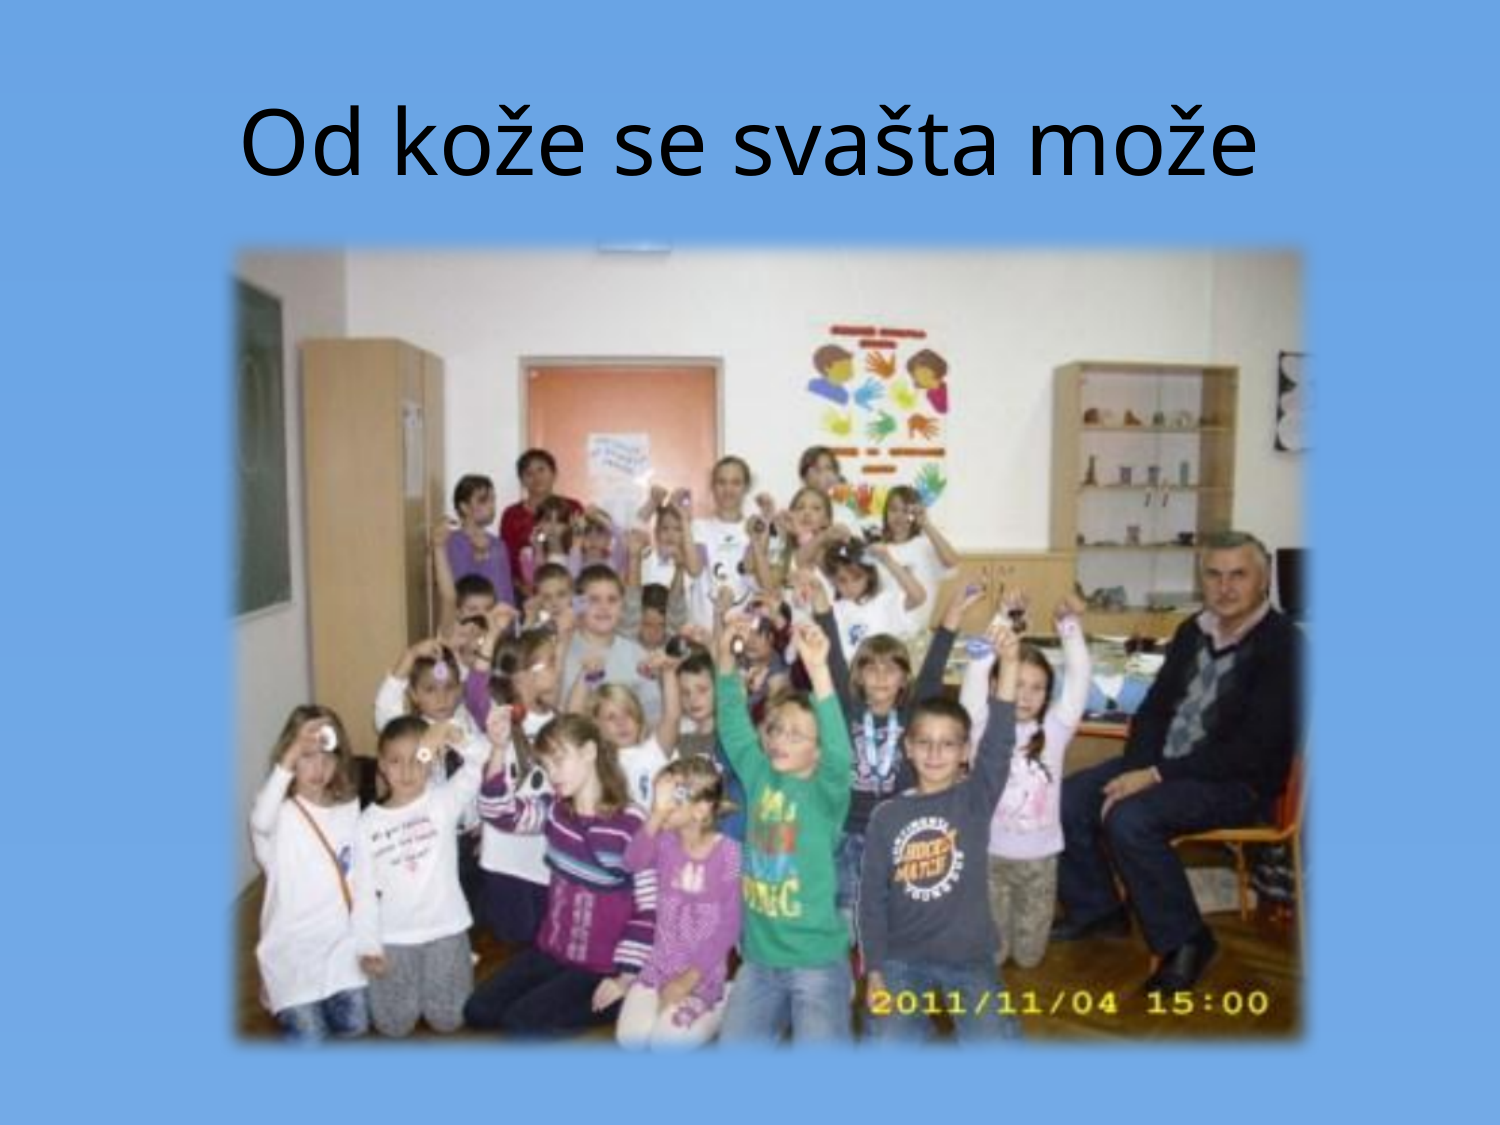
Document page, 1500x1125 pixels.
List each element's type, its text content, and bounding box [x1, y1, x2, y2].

title Od kože se svašta može [75, 45, 1425, 233]
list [218, 231, 1322, 1059]
